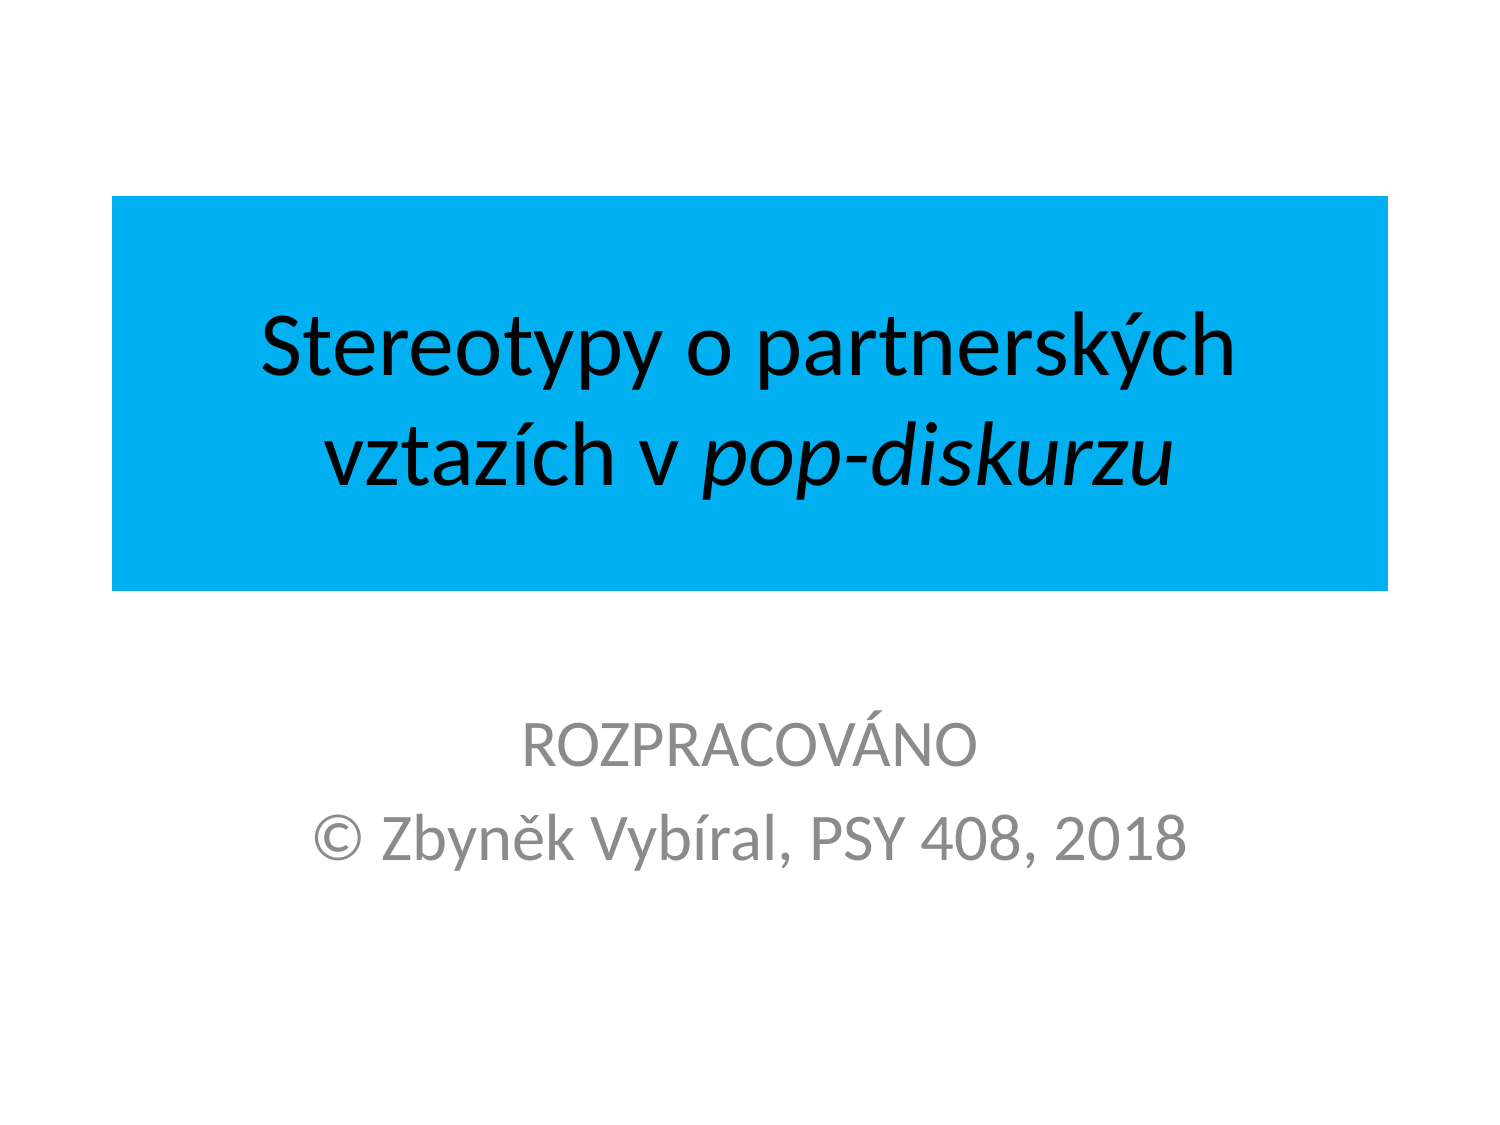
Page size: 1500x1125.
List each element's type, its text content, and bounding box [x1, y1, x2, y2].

subtitle ROZPRACOVÁNO © Zbyněk Vybíral, PSY 408, 2018 [225, 692, 1275, 925]
title Stereotypy o partnerských vztazích v pop-diskurzu [112, 196, 1388, 591]
